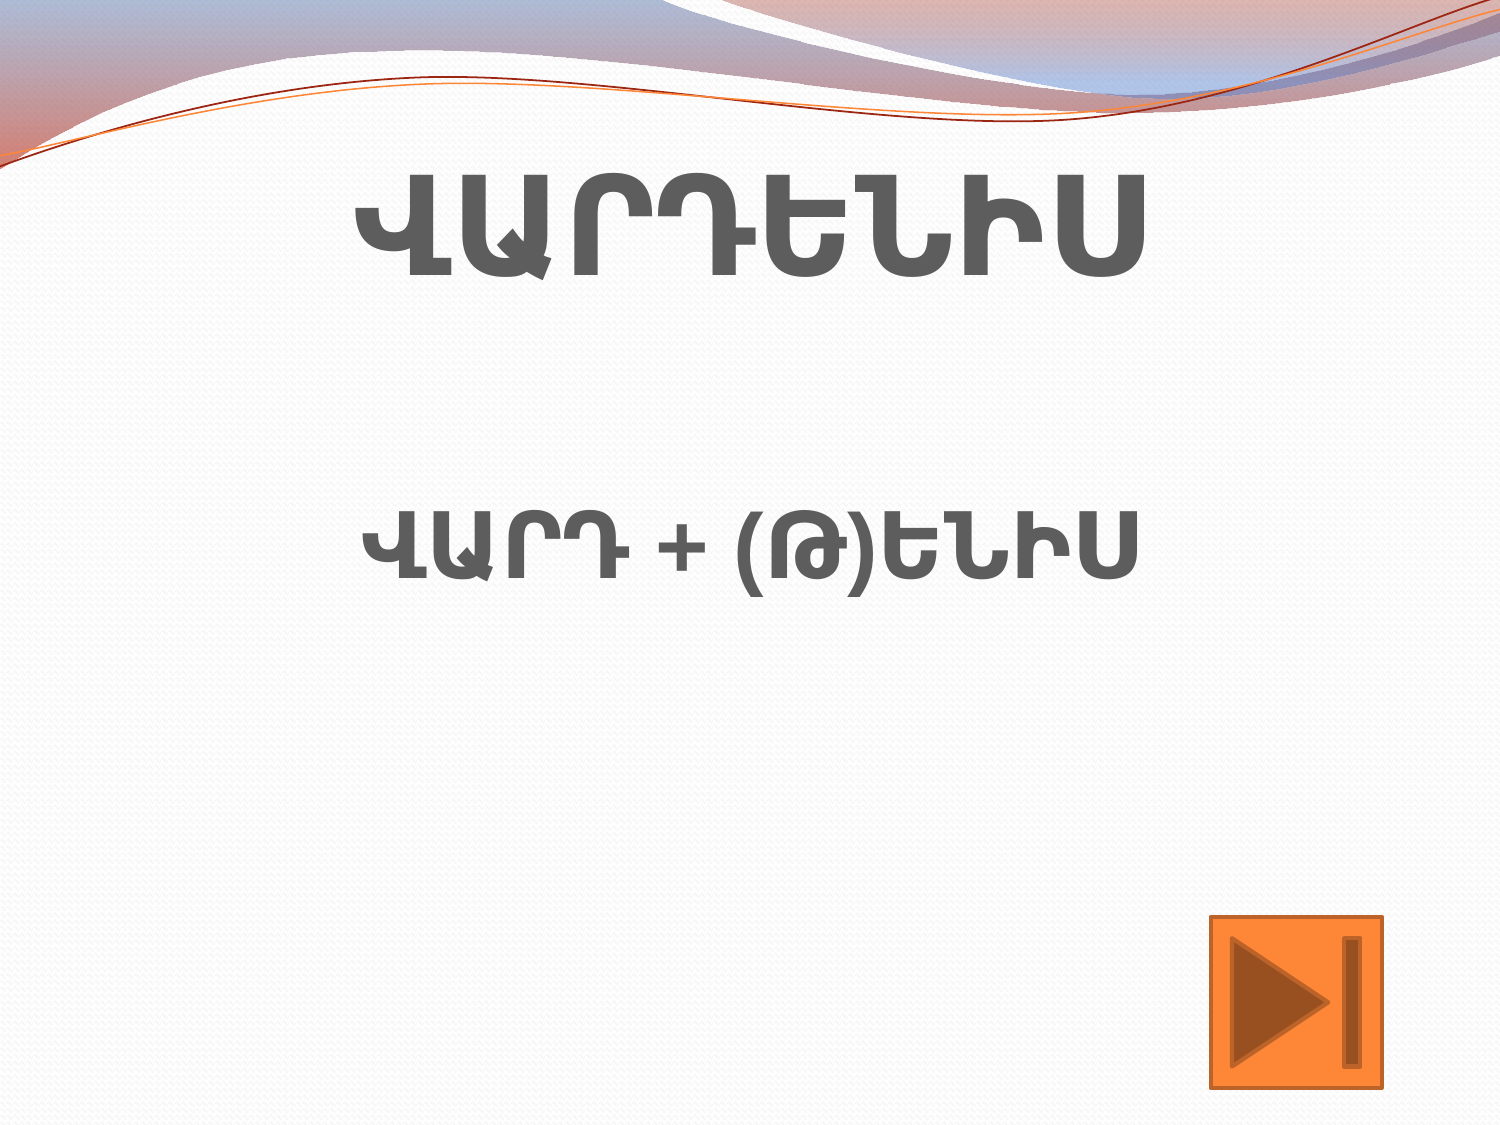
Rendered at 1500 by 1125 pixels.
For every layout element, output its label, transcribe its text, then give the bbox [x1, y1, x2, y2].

title ՎԱՐԴԵՆԻՍ [74, 115, 1426, 304]
text_box [1209, 915, 1384, 1090]
list ՎԱՐԴ + (Թ)ԵՆԻՍ [74, 479, 1426, 1038]
